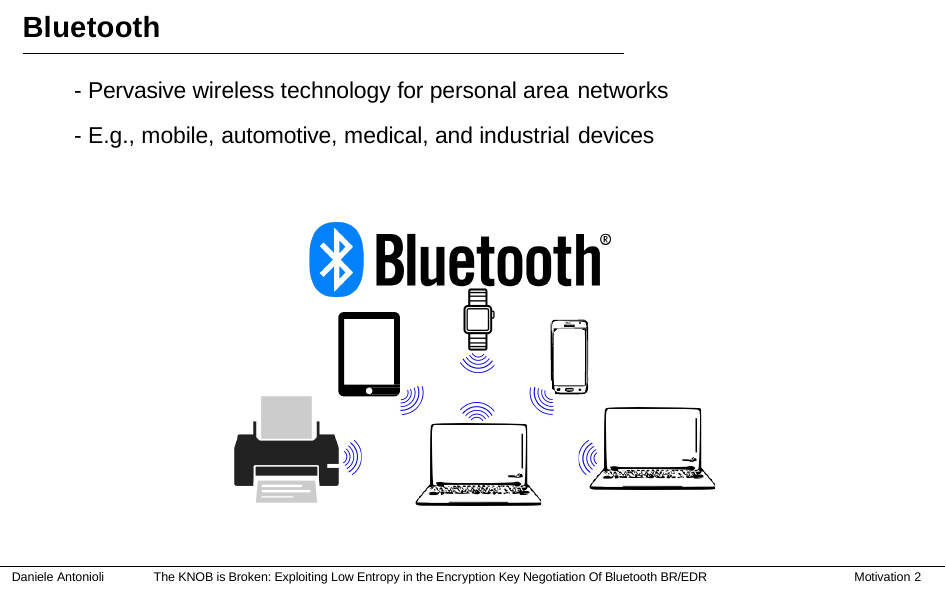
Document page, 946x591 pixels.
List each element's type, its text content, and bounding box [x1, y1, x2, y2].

slide_number The KNOB is Broken: Exploiting Low Entropy in the Encryption Key Negotiation Of Bluetooth BR/EDR [151, 567, 716, 591]
text_box [589, 407, 716, 491]
text_box [460, 353, 495, 373]
text_box [523, 381, 561, 420]
footer Daniele Antonioli [9, 567, 108, 591]
text_box Motivation 2 [852, 567, 938, 591]
text_box [578, 440, 598, 475]
text_box [338, 312, 400, 397]
text_box - Pervasive wireless technology for personal area networks - E.g., mobile, automotive, medical, and industrial devices [39, 57, 697, 148]
text_box [229, 392, 343, 506]
text_box [550, 319, 589, 395]
text_box [343, 440, 362, 475]
title Bluetooth [20, 5, 165, 107]
text_box [309, 222, 611, 297]
text_box [448, 288, 510, 351]
text_box [460, 402, 495, 421]
text_box [394, 380, 429, 420]
text_box [415, 423, 542, 506]
